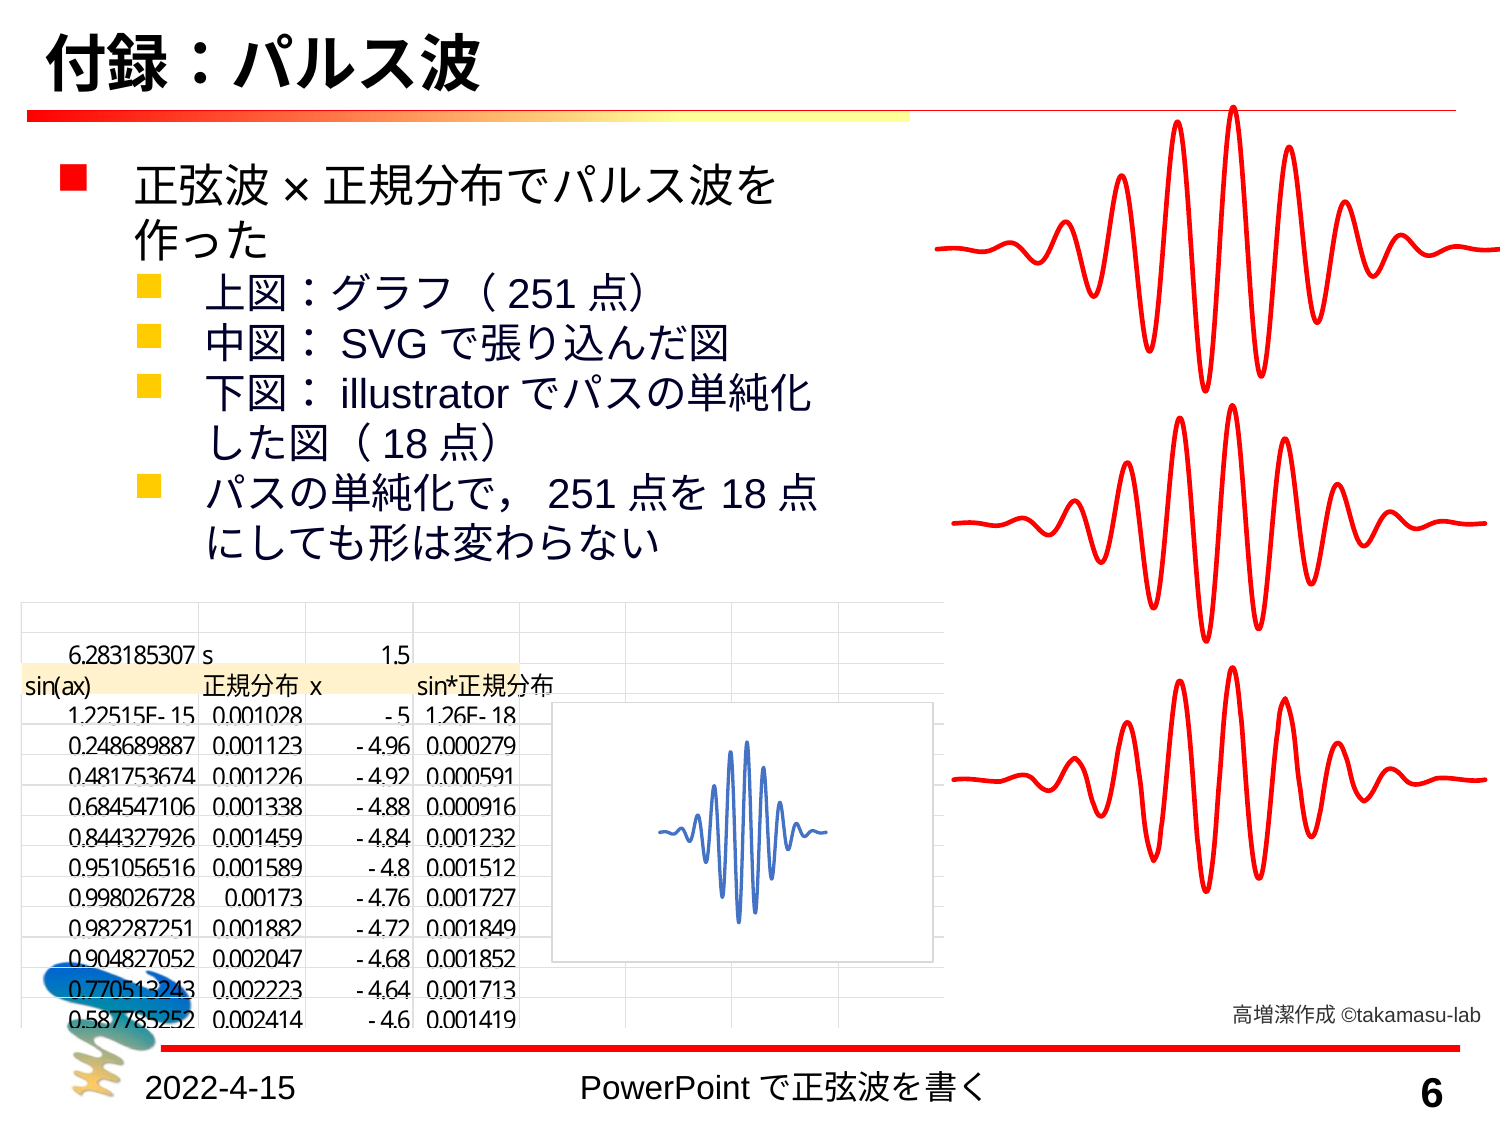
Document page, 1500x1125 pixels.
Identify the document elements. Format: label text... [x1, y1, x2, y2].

chart [866, 79, 1500, 419]
text_box [953, 667, 1486, 892]
footer PowerPointで正弦波を書く [395, 1058, 1176, 1103]
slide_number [129, 1058, 395, 1103]
slide_number 6 [1210, 1058, 1460, 1103]
list 正弦波×正規分布でパルス波を作った 上図：グラフ（251点） 中図：SVGで張り込んだ図 下図：illustratorでパスの単純化した図（18点） パスの単純化で，251点を18点にしても形は変わらない [40, 148, 860, 600]
text_box [953, 427, 1486, 642]
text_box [20, 601, 946, 1030]
picture [17, 942, 207, 1119]
text_box 高増潔作成©takamasu-lab [1218, 994, 1500, 1035]
title 付録：パルス波 [29, 30, 1460, 107]
